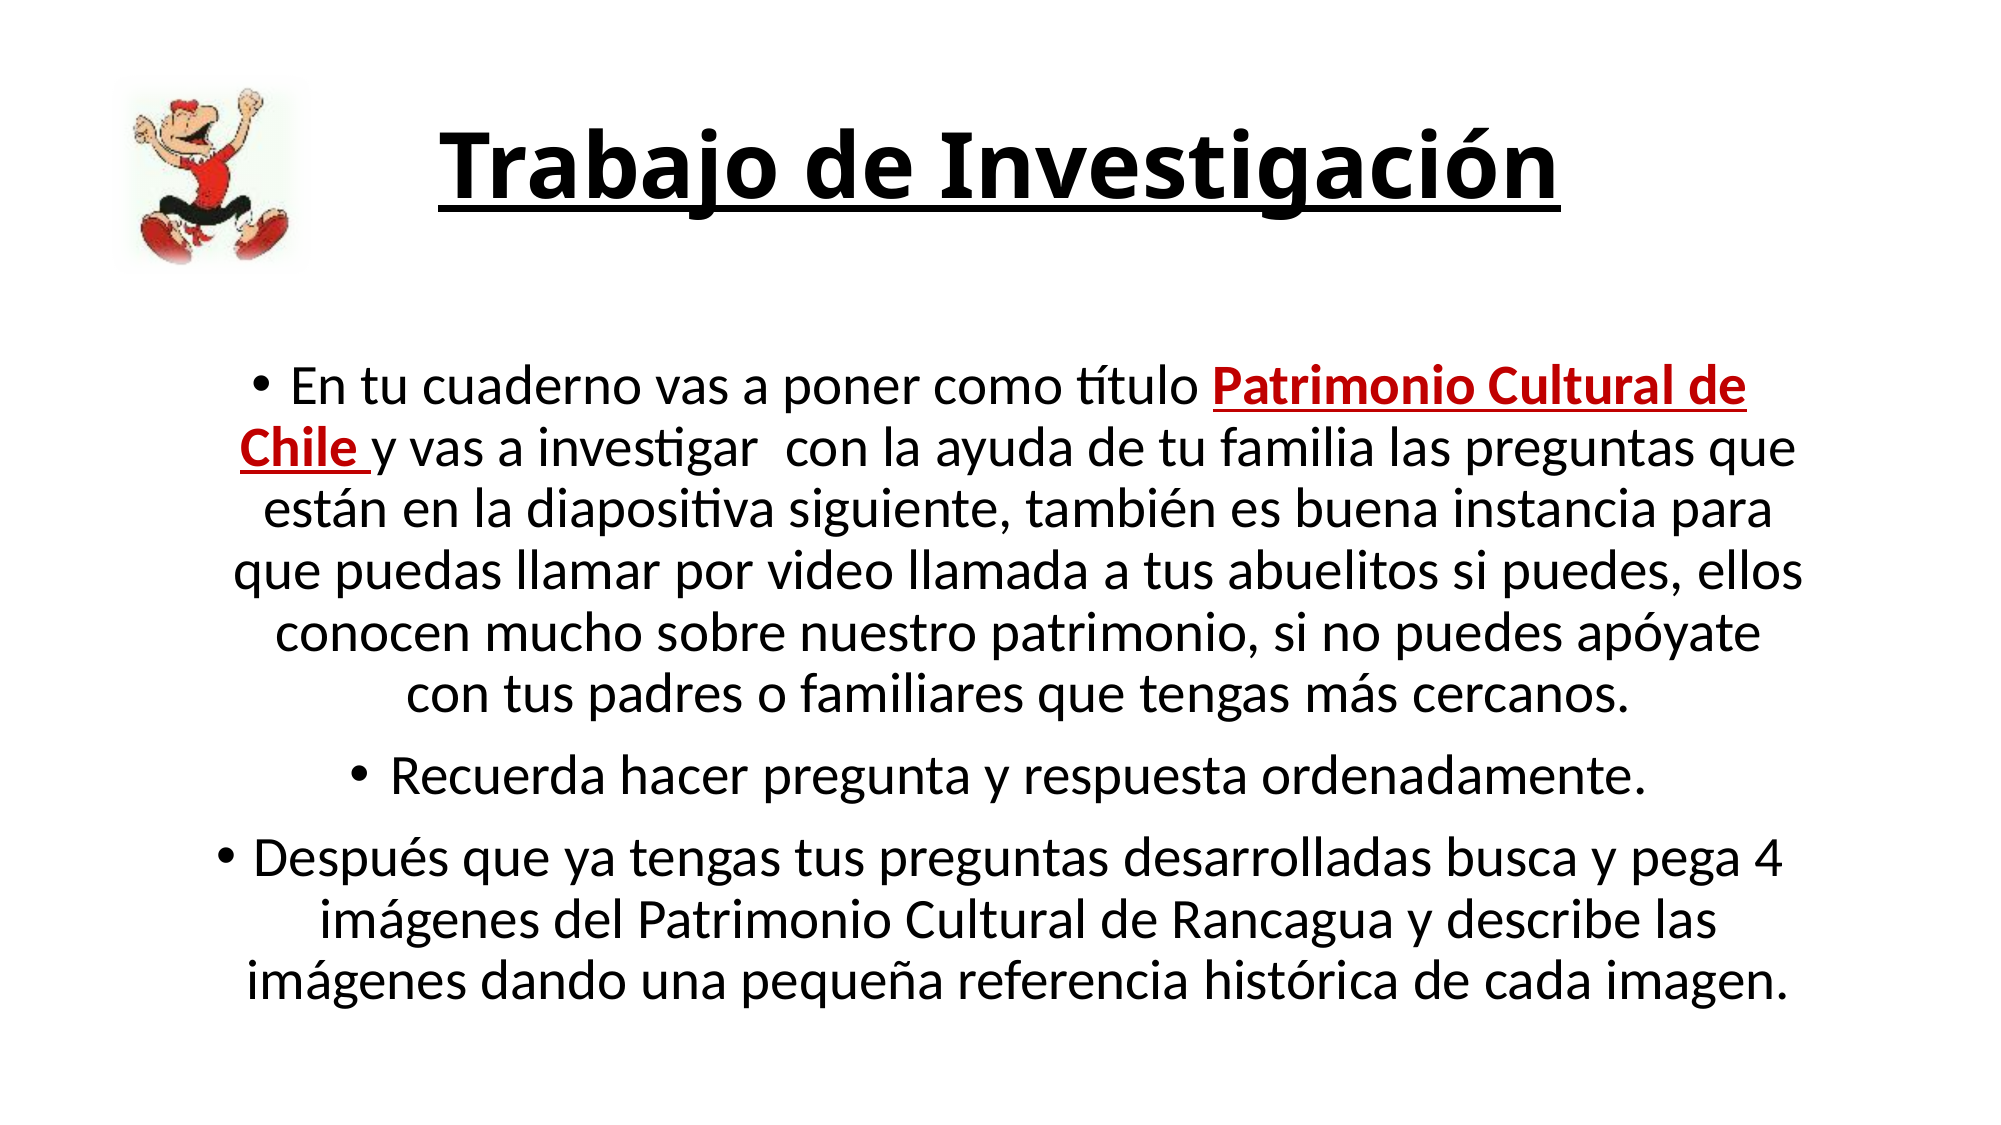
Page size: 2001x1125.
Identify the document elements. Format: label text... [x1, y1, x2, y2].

title Trabajo de Investigación [137, 59, 1863, 278]
list En tu cuaderno vas a poner como título Patrimonio Cultural de Chile y vas a investigar con la ayuda de tu familia las preguntas que están en la diapositiva siguiente, también es buena instancia para que puedas llamar por video llamada a tus abuelitos si puedes, ellos conocen mucho sobre nuestro patrimonio, si no puedes apóyate con tus padres o familiares que tengas más cercanos. Recuerda hacer pregunta y respuesta ordenadamente. Después que ya tengas tus preguntas desarrolladas busca y pega 4 imágenes del Patrimonio Cultural de Rancagua y describe las imágenes dando una pequeña referencia histórica de cada imagen. [175, 348, 1826, 1073]
picture [111, 74, 312, 275]
